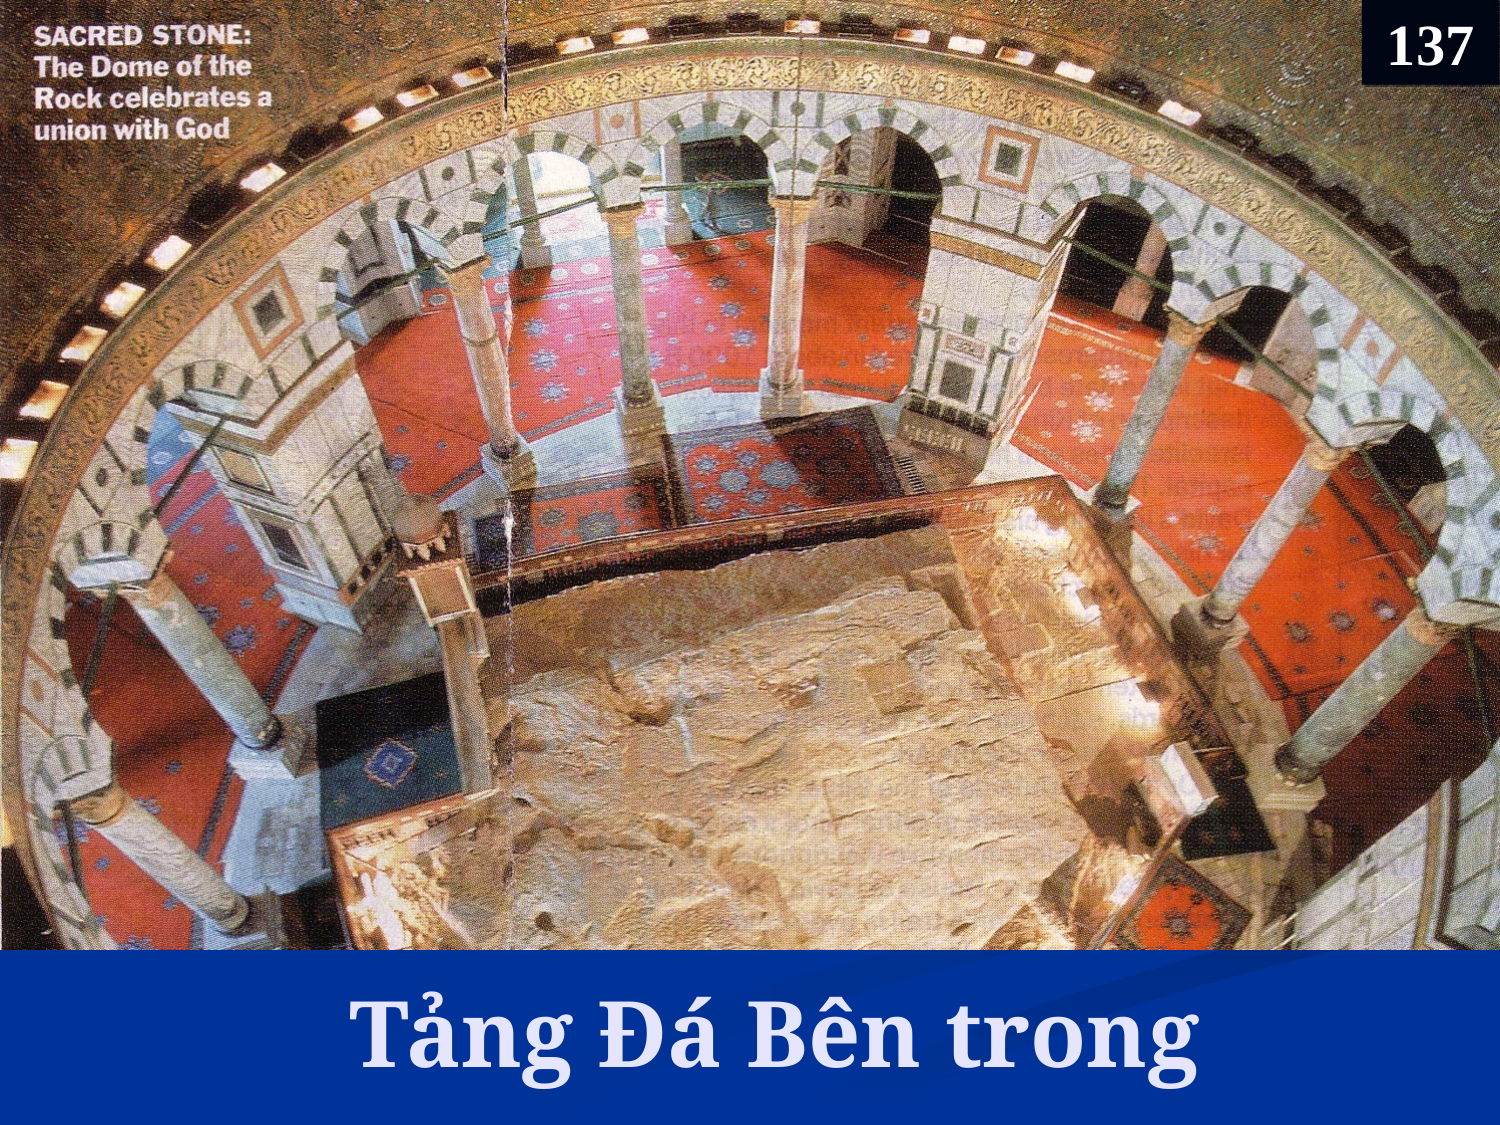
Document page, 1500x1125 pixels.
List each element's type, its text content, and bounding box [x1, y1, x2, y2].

title Tảng Đá Bên trong [99, 958, 1451, 1125]
picture [0, 0, 1500, 950]
